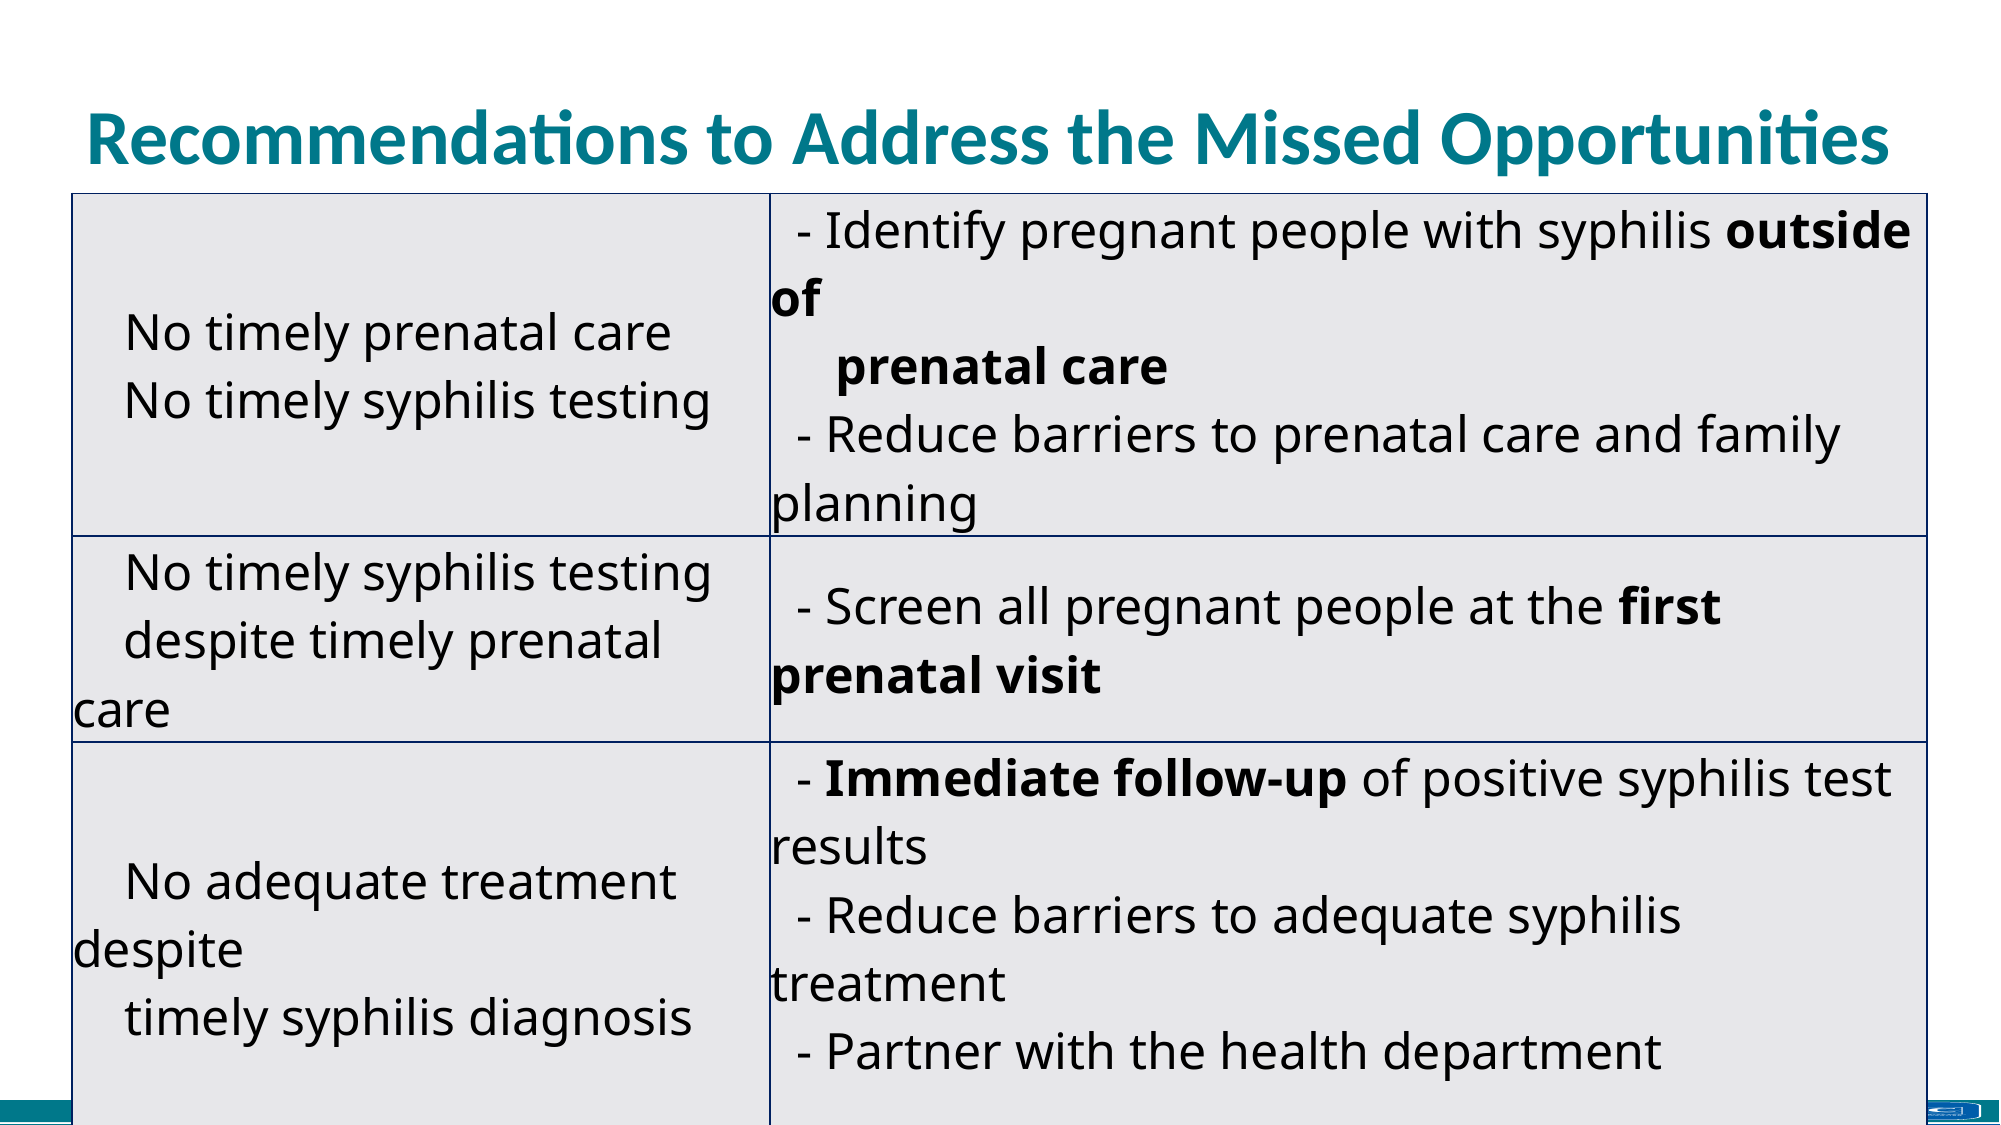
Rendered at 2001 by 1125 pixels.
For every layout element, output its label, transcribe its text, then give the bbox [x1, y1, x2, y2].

table_cell No adequate treatment despite timely syphilis diagnosis [73, 743, 769, 1125]
table_cell - Immediate follow-up of positive syphilis test results - Reduce barriers to adequate syphilis treatment - Partner with the health department [771, 743, 1926, 1125]
table_header - Identify pregnant people with syphilis outside of prenatal care - Reduce barriers to prenatal care and family planning [771, 194, 1926, 535]
table_cell No timely syphilis testing despite timely prenatal care [73, 537, 769, 741]
table_cell - Screen all pregnant people at the first prenatal visit [771, 537, 1926, 741]
table_header No timely prenatal care No timely syphilis testing [73, 194, 769, 535]
title Recommendations to Address the Missed Opportunities [71, 0, 1972, 188]
